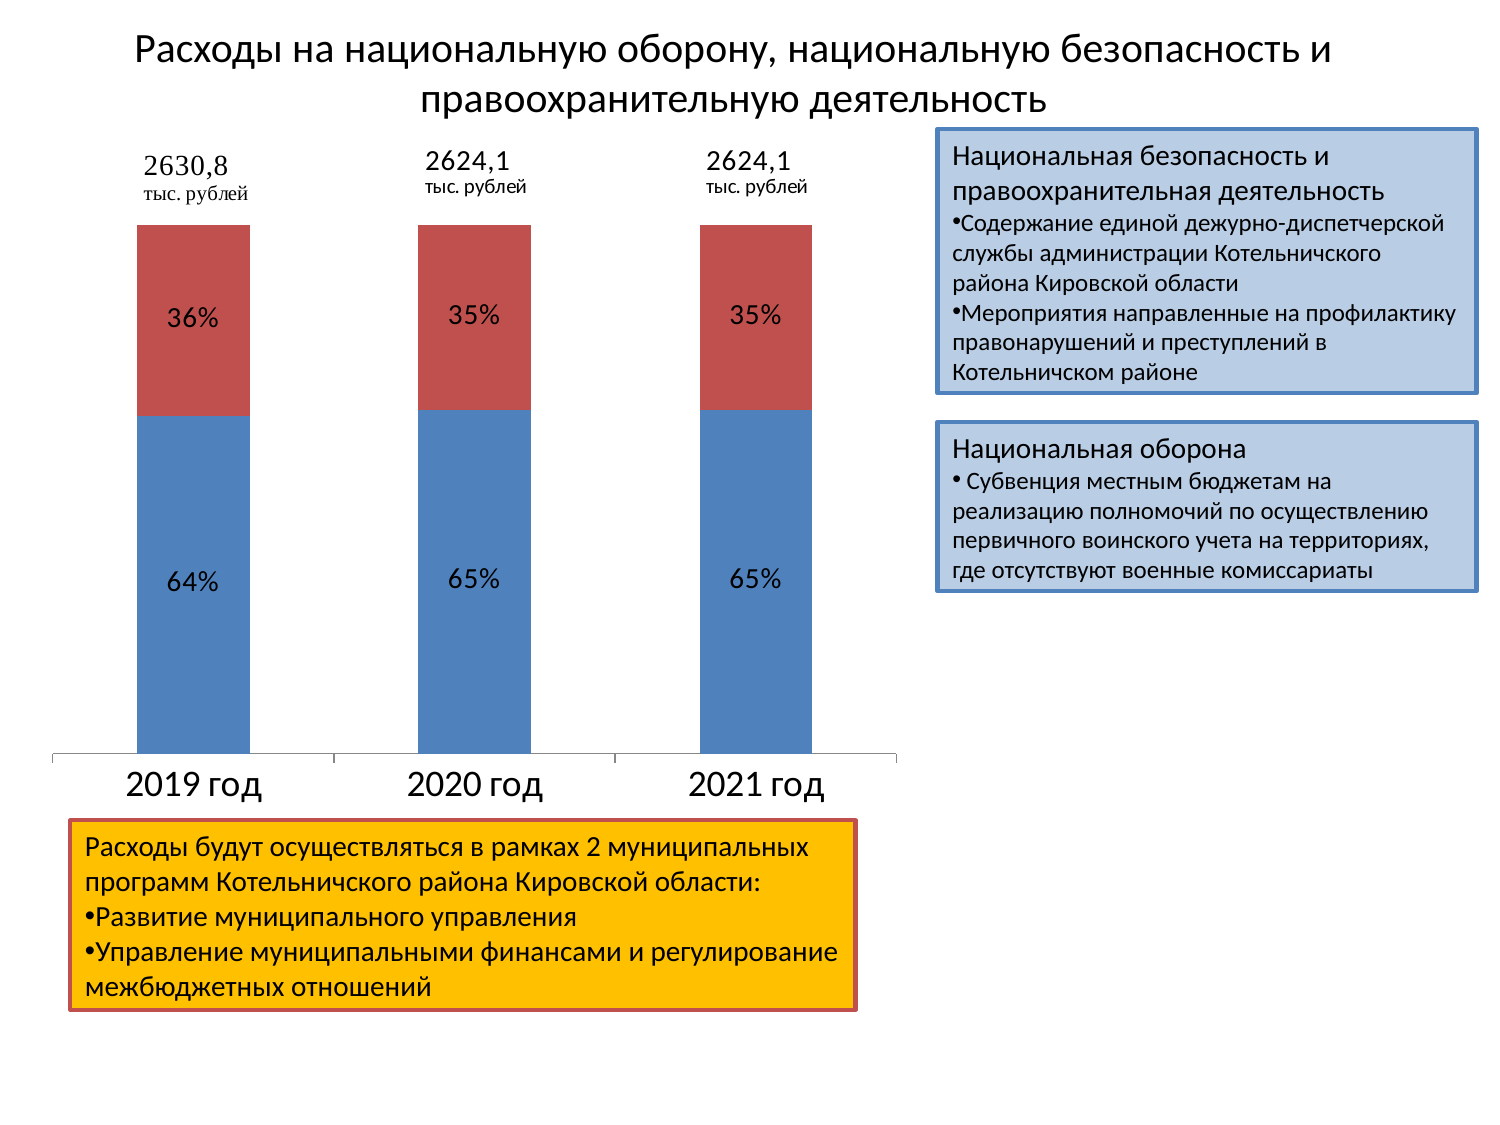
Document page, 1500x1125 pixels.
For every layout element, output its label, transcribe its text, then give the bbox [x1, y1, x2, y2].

chart [34, 105, 915, 821]
text_box Национальная безопасность и правоохранительная деятельность Содержание единой дежурно-диспетчерской службы администрации Котельничского района Кировской области Мероприятия направленные на профилактику правонарушений и преступлений в Котельничском районе [935, 127, 1479, 395]
text_box Национальная оборона Субвенция местным бюджетам на реализацию полномочий по осуществлению первичного воинского учета на территориях, где отсутствуют военные комиссариаты [935, 420, 1479, 593]
text_box Расходы будут осуществляться в рамках 2 муниципальных программ Котельничского района Кировской области: Развитие муниципального управления Управление муниципальными финансами и регулирование межбюджетных отношений [68, 829, 858, 1012]
title Расходы на национальную оборону, национальную безопасность и правоохранительную деятельность [58, 23, 1409, 119]
